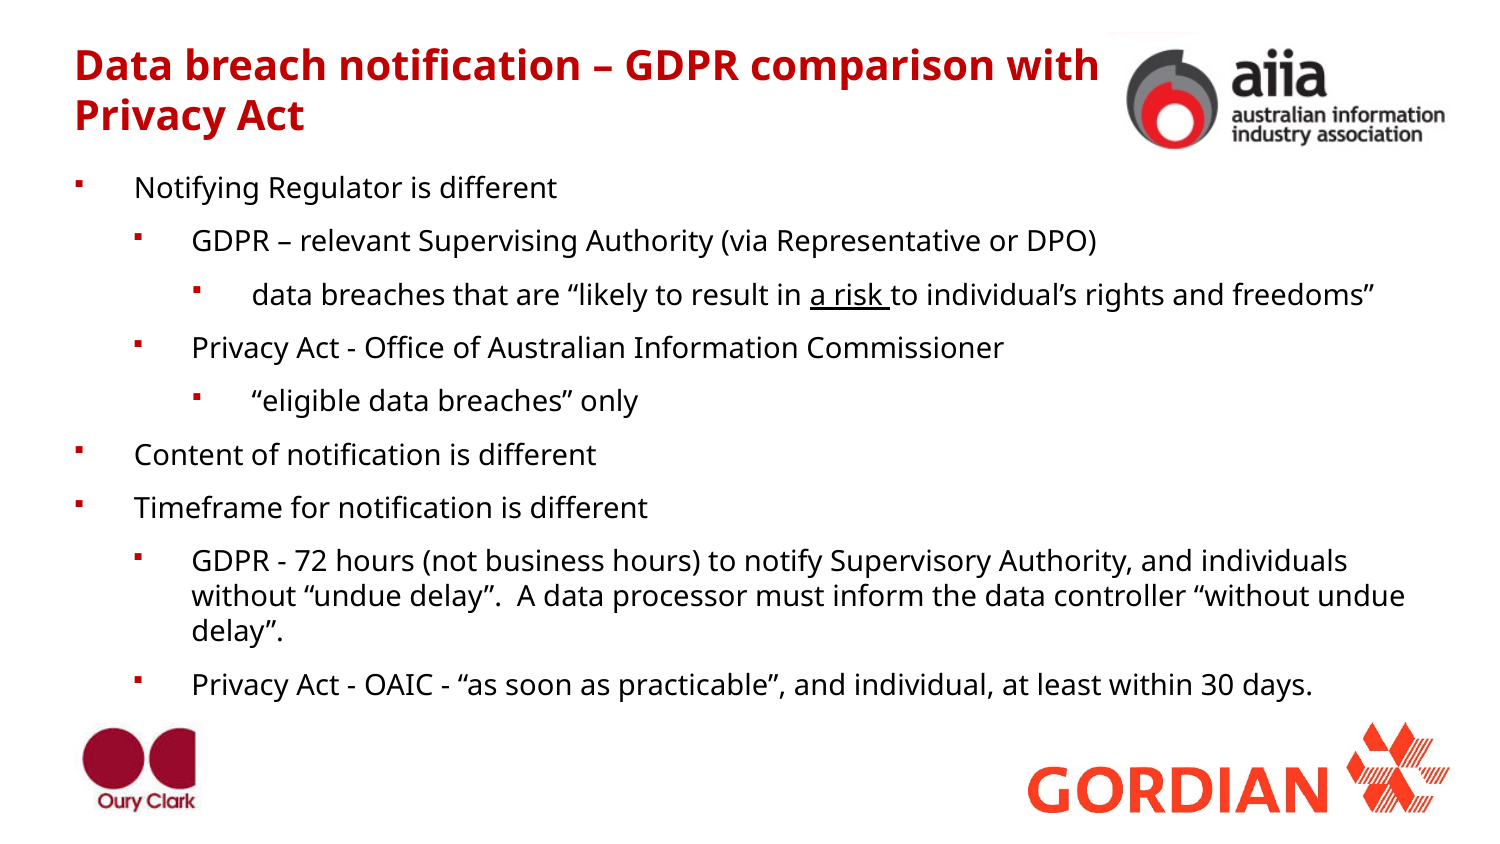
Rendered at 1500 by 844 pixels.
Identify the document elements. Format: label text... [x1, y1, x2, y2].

picture [1107, 31, 1466, 156]
text_box Data breach notification – GDPR comparison with Privacy Act [59, 47, 1102, 131]
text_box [64, 721, 1450, 815]
text_box Notifying Regulator is different GDPR – relevant Supervising Authority (via Representative or DPO) data breaches that are “likely to result in a risk to individual’s rights and freedoms” Privacy Act - Office of Australian Information Commissioner “eligible data breaches” only Content of notification is different Timeframe for notification is different GDPR - 72 hours (not business hours) to notify Supervisory Authority, and individuals without “undue delay”. A data processor must inform the data controller “without undue delay”. Privacy Act - OAIC - “as soon as practicable”, and individual, at least within 30 days. [59, 161, 1424, 706]
